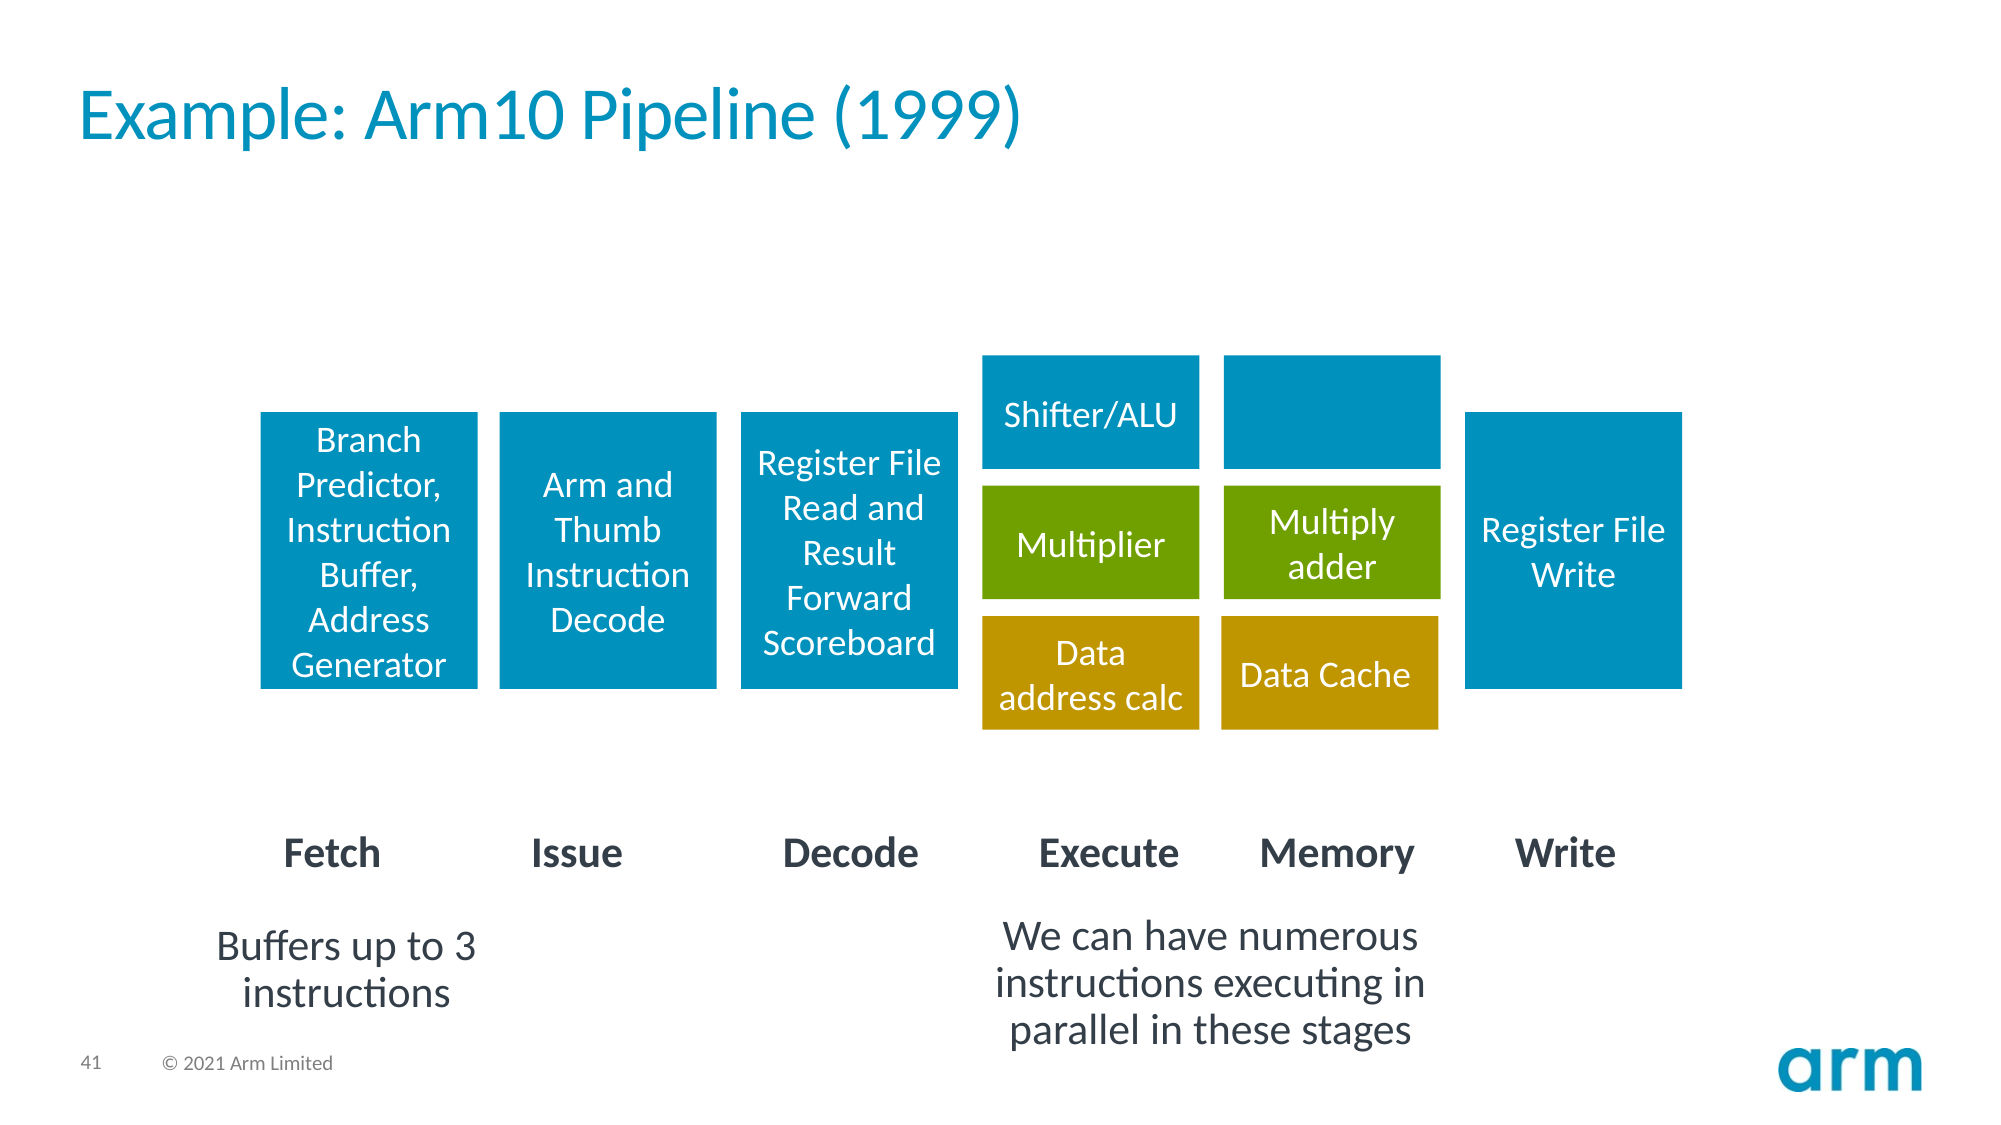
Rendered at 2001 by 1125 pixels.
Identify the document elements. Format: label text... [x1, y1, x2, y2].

text_box Buffers up to 3 instructions [215, 922, 478, 1017]
picture [1803, 1048, 1922, 1092]
text_box Data Cache [1220, 615, 1439, 731]
text_box Multiply adder [1223, 485, 1442, 600]
text_box We can have numerous instructions executing in parallel in these stages [982, 912, 1439, 1054]
picture [1911, 1048, 1922, 1062]
text_box [1223, 354, 1442, 470]
picture [1778, 1048, 1794, 1067]
text_box Arm and Thumb Instruction Decode [499, 411, 718, 690]
picture [1889, 1048, 1903, 1053]
text_box Register File Read and Result Forward Scoreboard [740, 411, 959, 690]
text_box Data address calc [981, 615, 1200, 731]
text_box Multiplier [981, 485, 1200, 600]
picture [1778, 1072, 1794, 1092]
title Example: Arm10 Pipeline (1999) [78, 78, 1922, 186]
text_box Shifter/ALU [981, 354, 1200, 470]
picture [1788, 1056, 1812, 1083]
text_box Register File Write [1464, 411, 1683, 690]
text_box Branch Predictor, Instruction Buffer, Address Generator [260, 411, 479, 690]
text_box Fetch Issue Decode Execute Memory Write [243, 829, 1683, 877]
